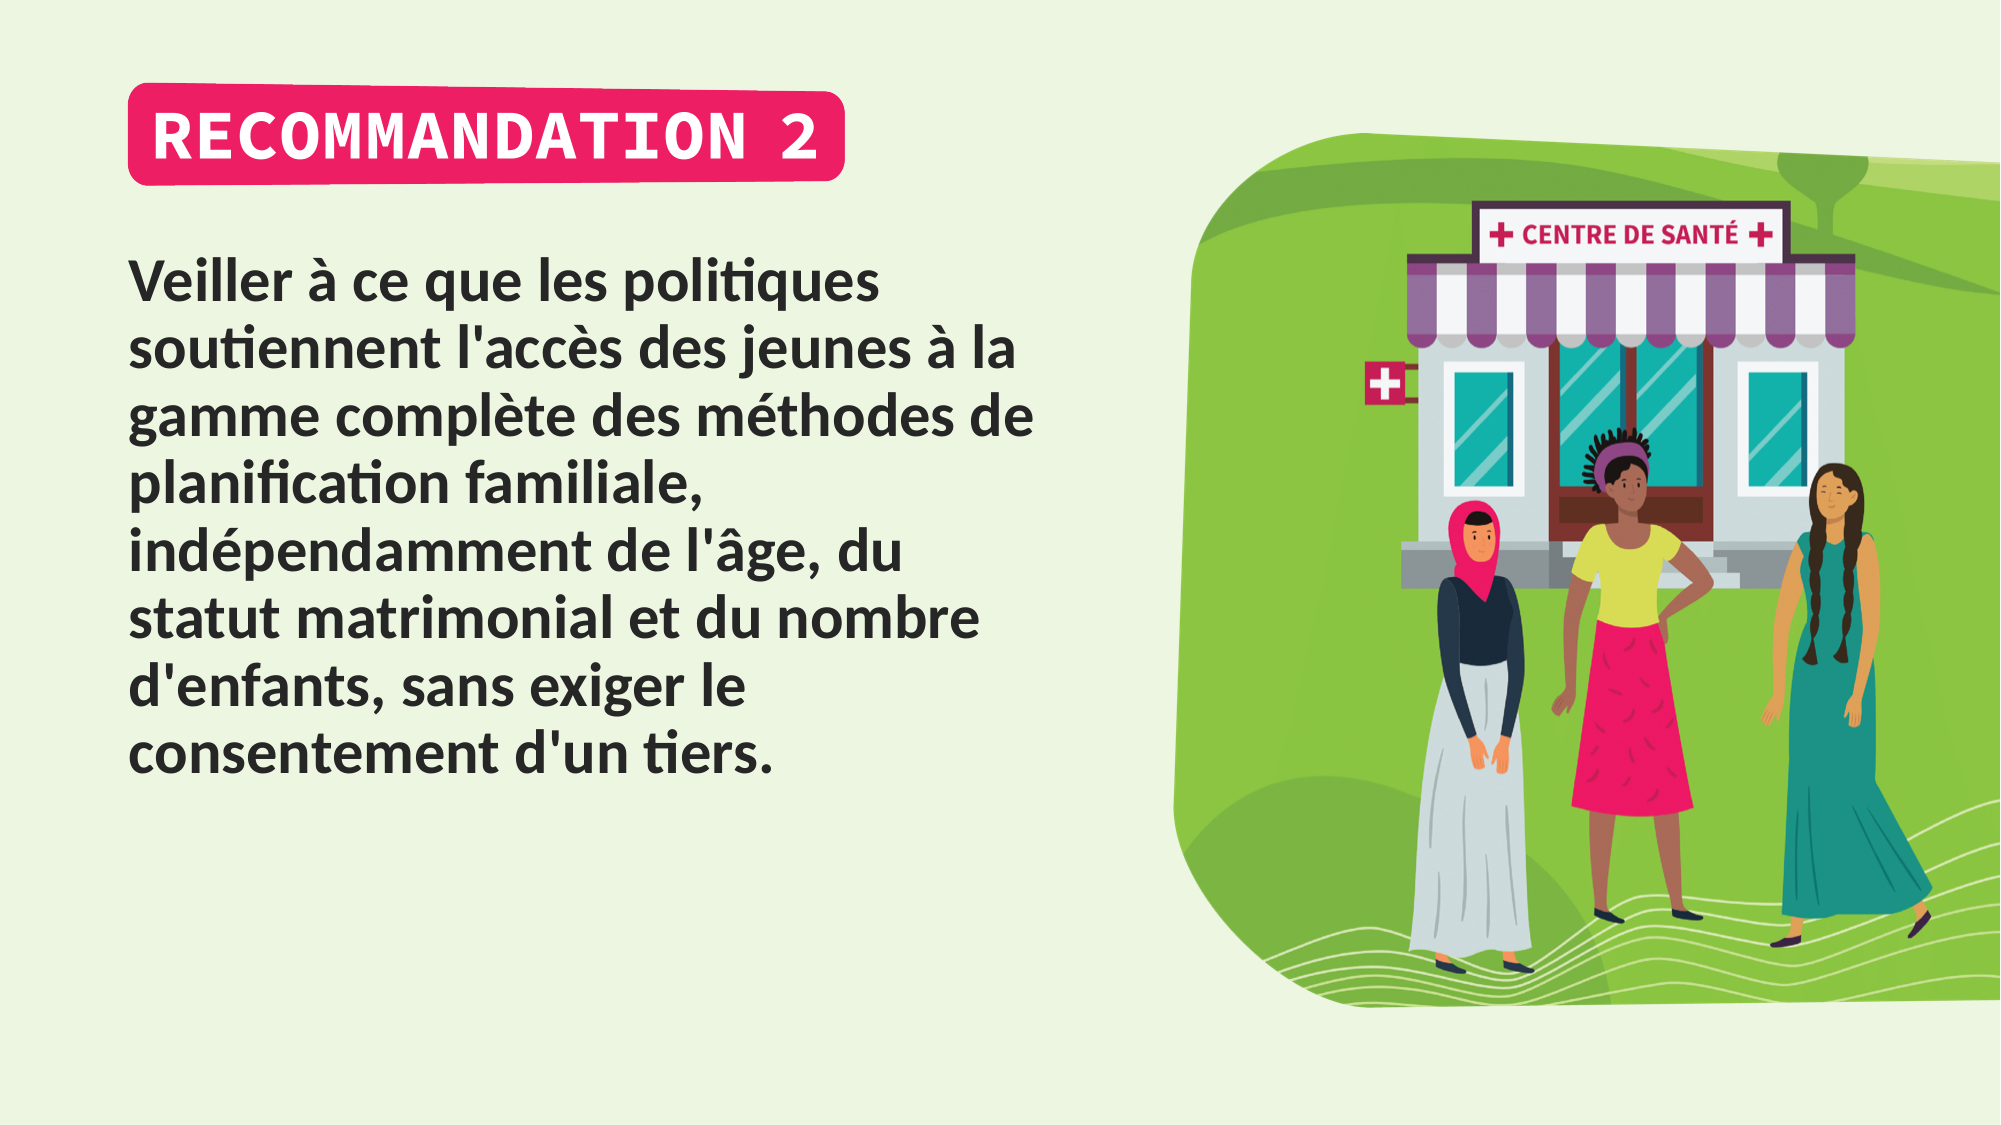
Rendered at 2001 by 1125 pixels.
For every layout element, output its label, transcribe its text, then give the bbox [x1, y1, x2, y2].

picture [1173, 133, 2000, 1008]
picture [110, 70, 861, 198]
list Veiller à ce que les politiques soutiennent l'accès des jeunes à la gamme complète des méthodes de planification familiale, indépendamment de l'âge, du statut matrimonial et du nombre d'enfants, sans exiger le consentement d'un tiers. [128, 247, 1059, 886]
